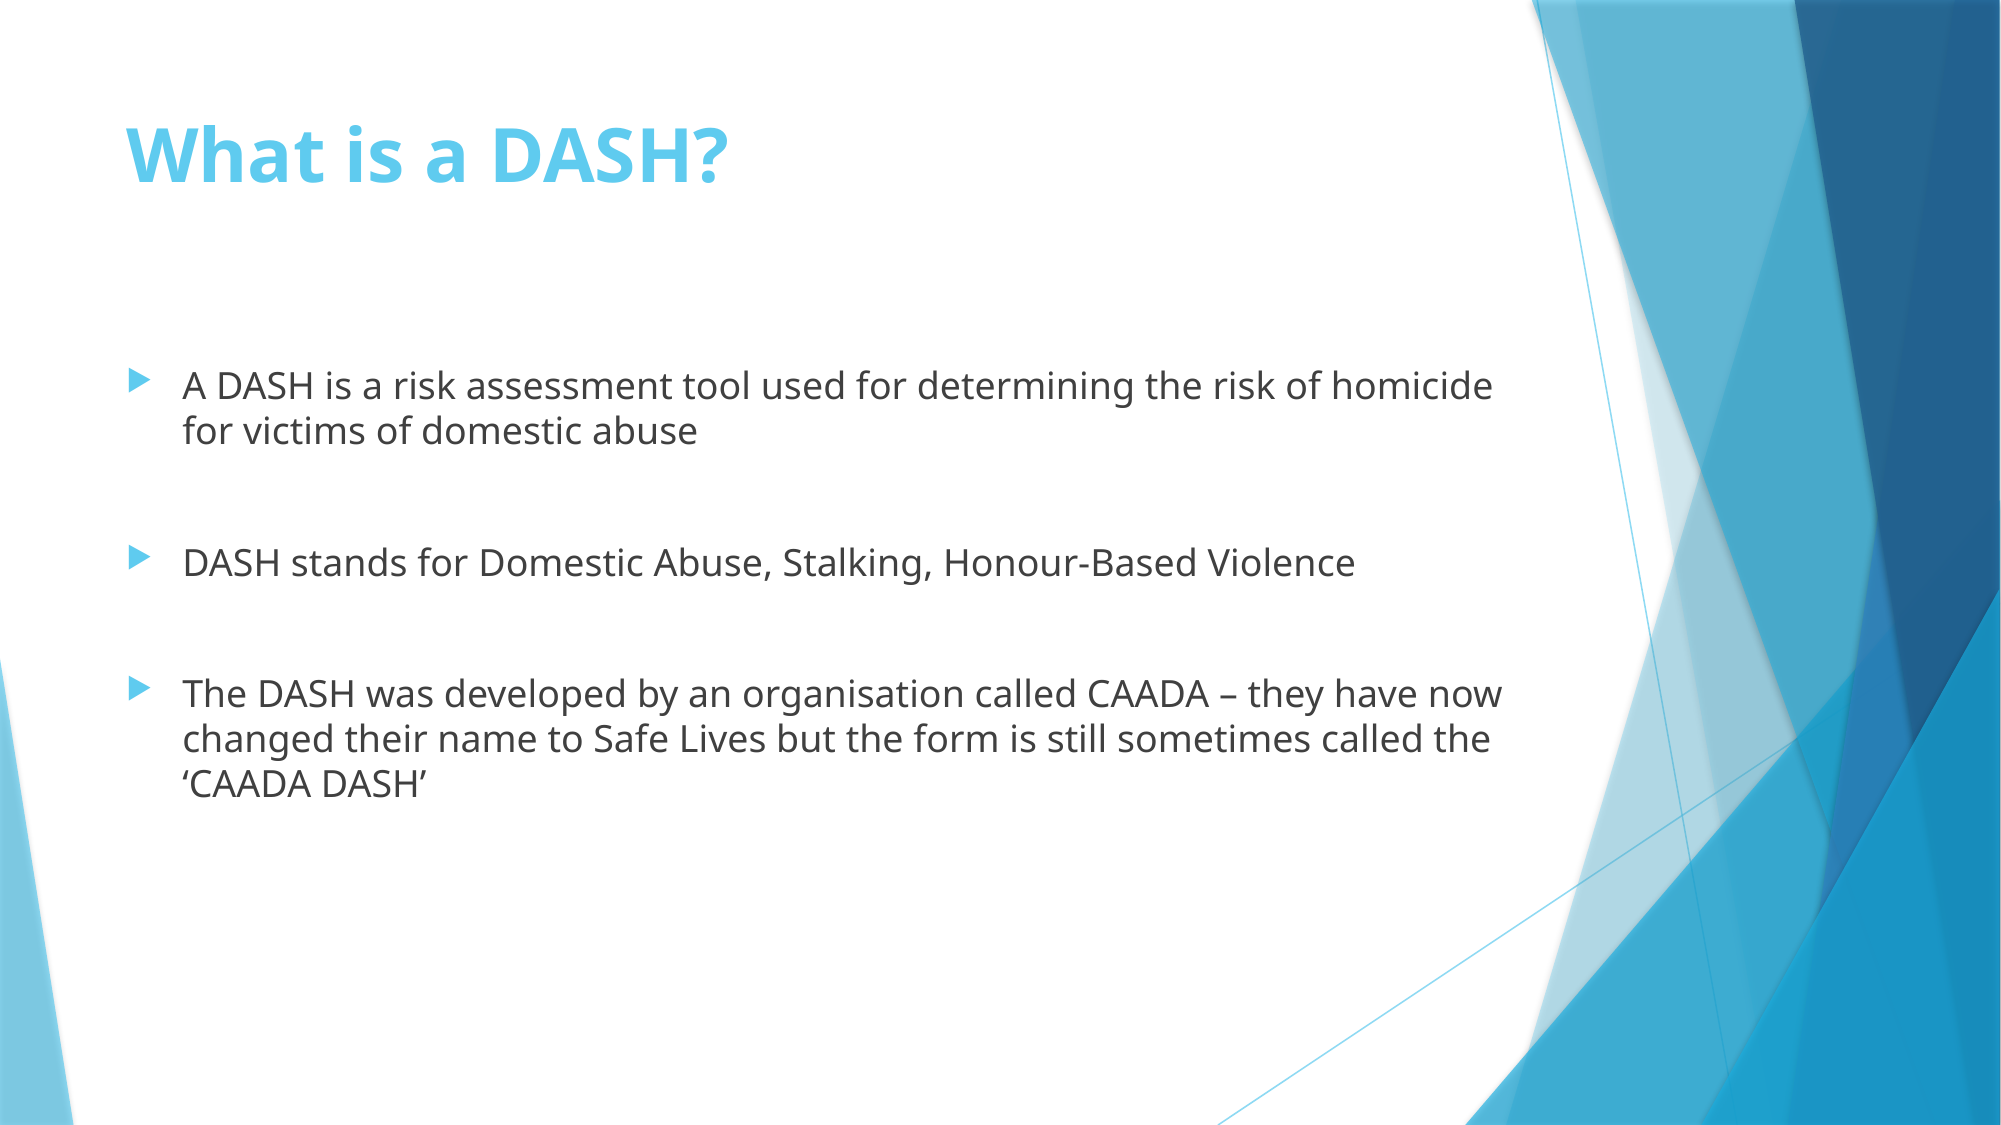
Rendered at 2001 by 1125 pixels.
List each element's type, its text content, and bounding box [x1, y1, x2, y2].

list A DASH is a risk assessment tool used for determining the risk of homicide for victims of domestic abuse DASH stands for Domestic Abuse, Stalking, Honour-Based Violence The DASH was developed by an organisation called CAADA – they have now changed their name to Safe Lives but the form is still sometimes called the ‘CAADA DASH’ [111, 354, 1522, 992]
title What is a DASH? [111, 99, 1522, 317]
